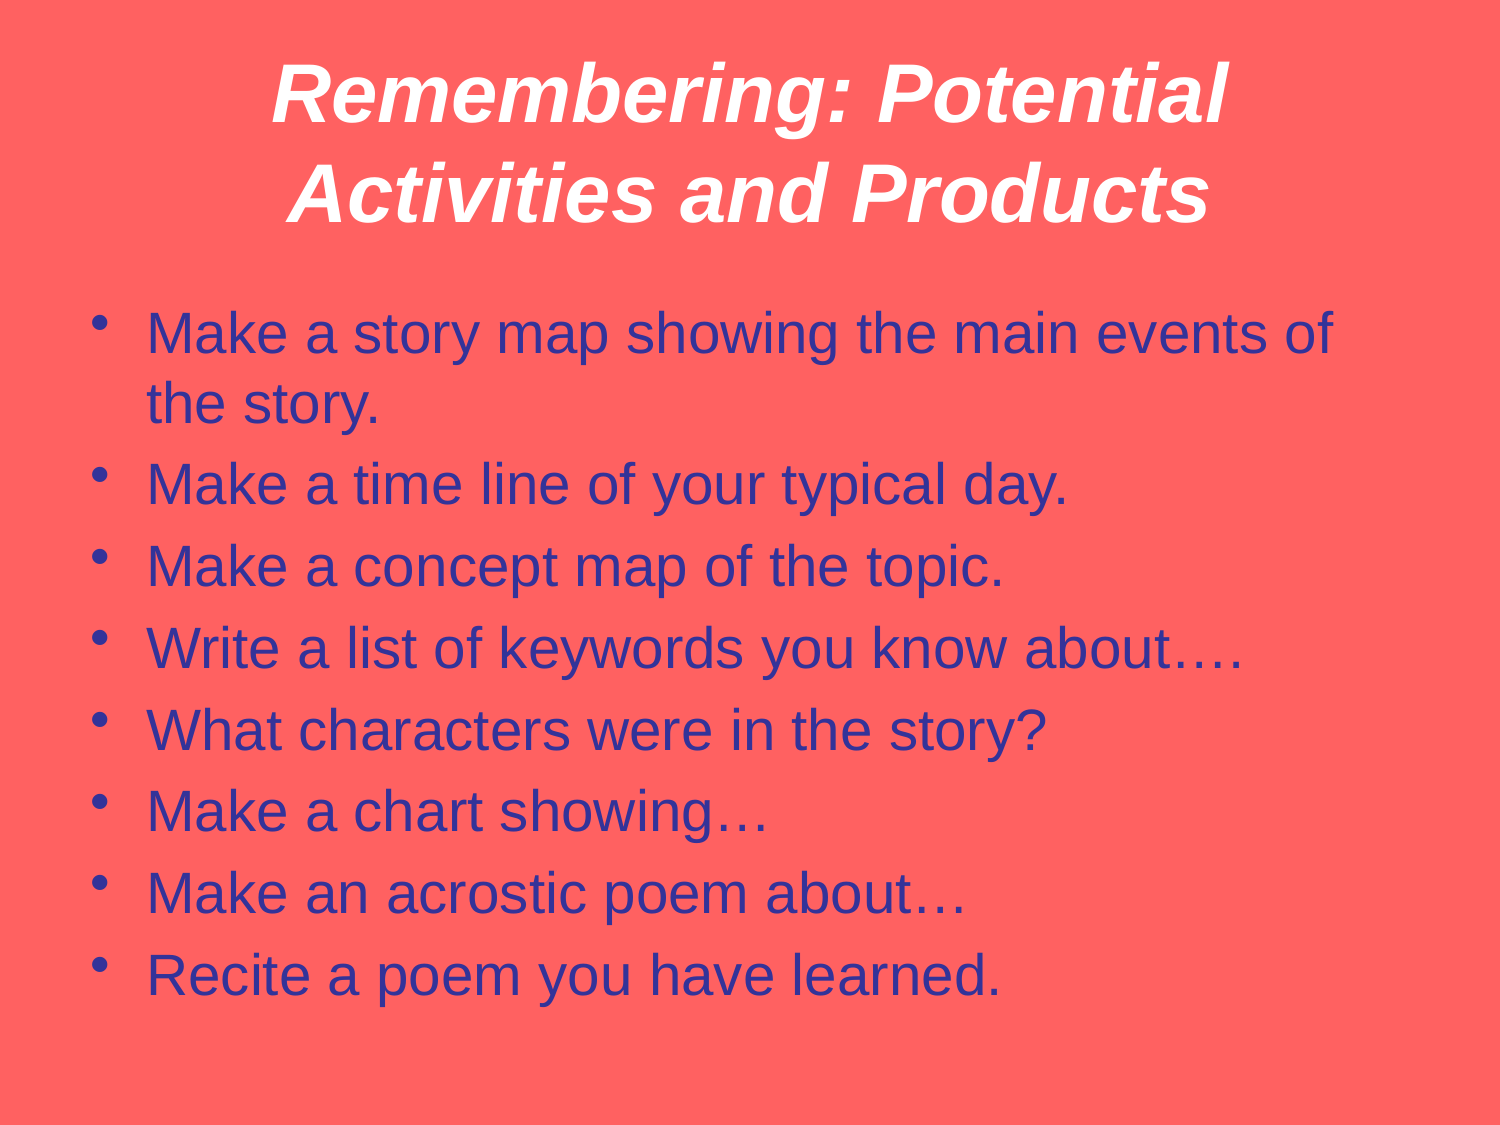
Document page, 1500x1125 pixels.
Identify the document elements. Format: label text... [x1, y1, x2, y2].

title Remembering: Potential Activities and Products [74, 44, 1426, 233]
list Make a story map showing the main events of the story. Make a time line of your typical day. Make a concept map of the topic. Write a list of keywords you know about…. What characters were in the story? Make a chart showing… Make an acrostic poem about… Recite a poem you have learned. [74, 287, 1426, 1031]
